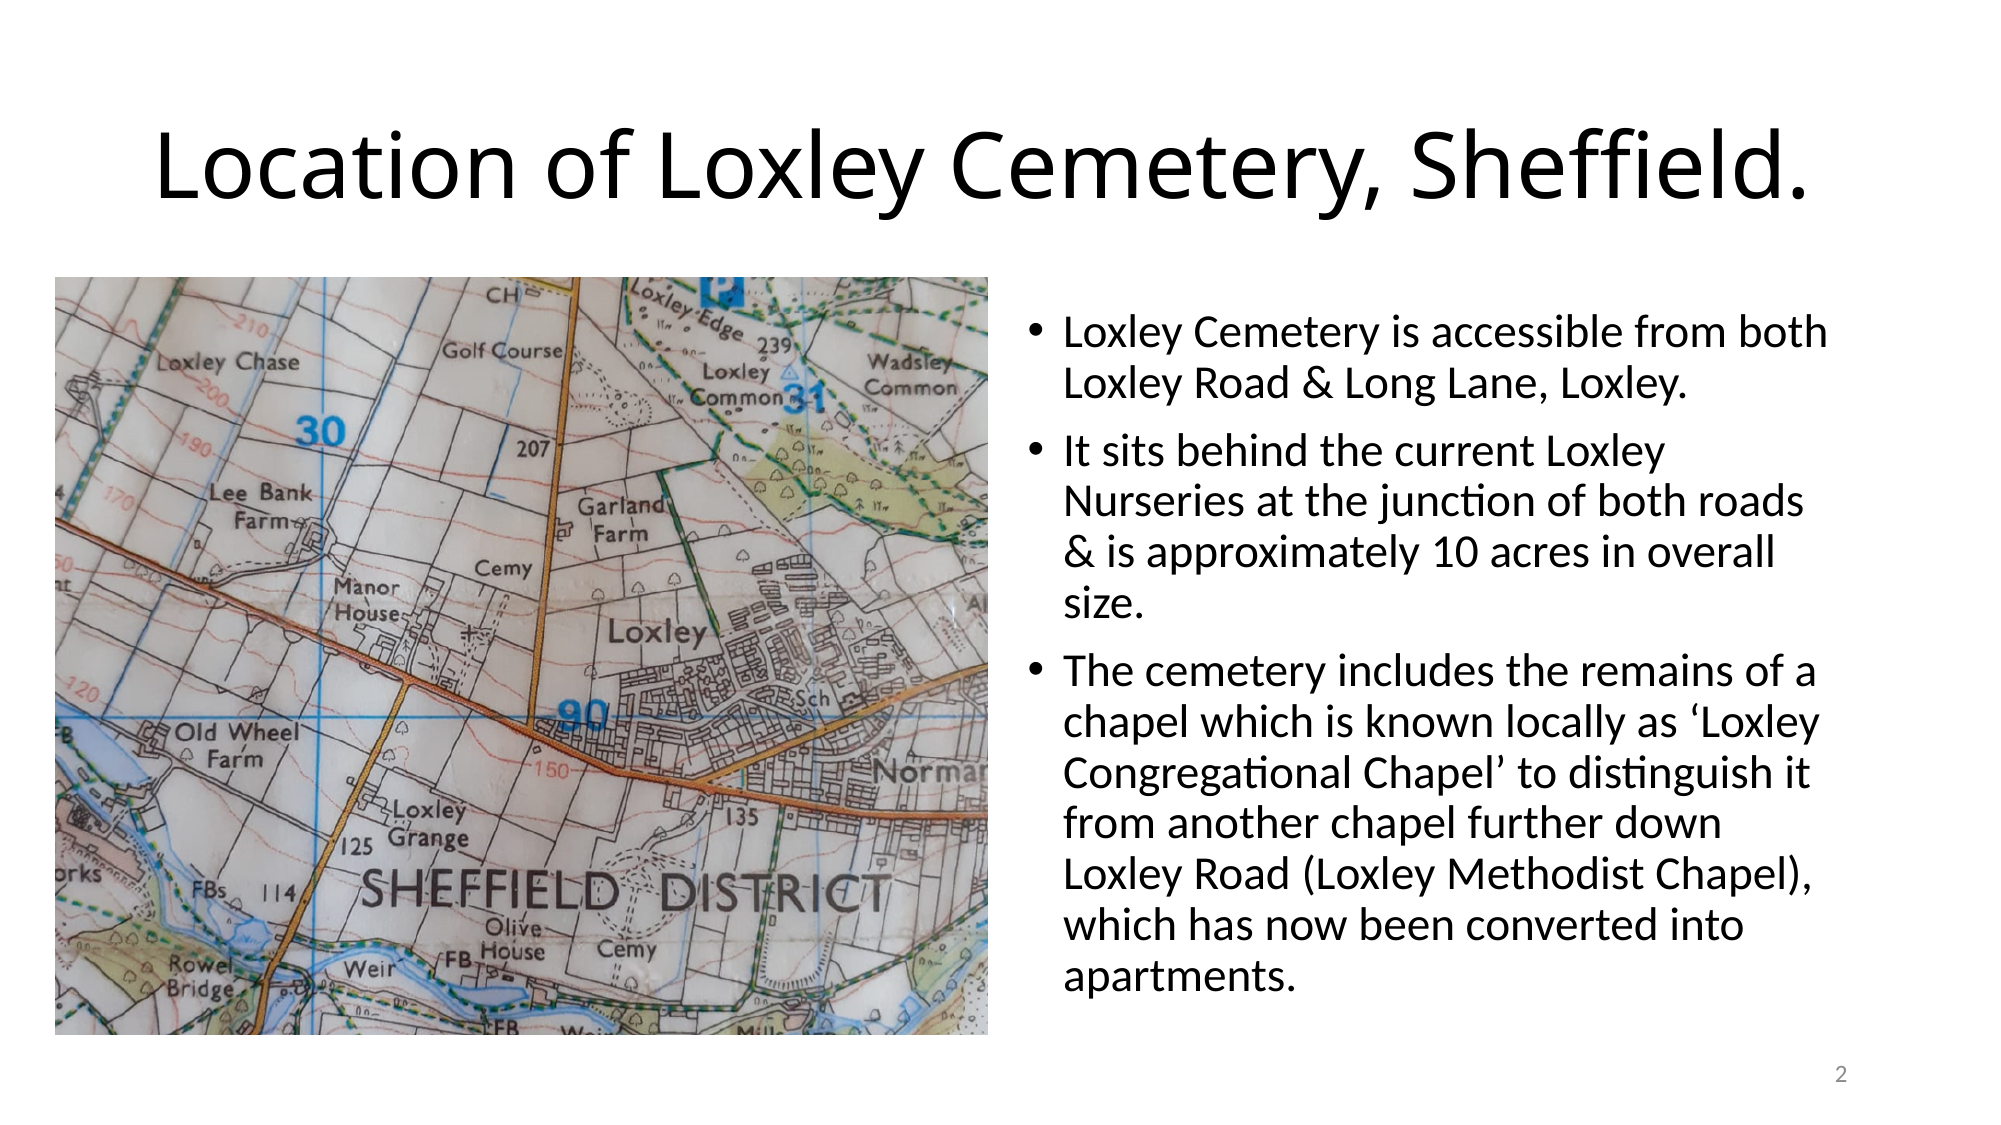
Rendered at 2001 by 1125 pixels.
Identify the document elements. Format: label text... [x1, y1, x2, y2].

slide_number 2 [1412, 1042, 1863, 1103]
list Loxley Cemetery is accessible from both Loxley Road & Long Lane, Loxley. It sits behind the current Loxley Nurseries at the junction of both roads & is approximately 10 acres in overall size. The cemetery includes the remains of a chapel which is known locally as ‘Loxley Congregational Chapel’ to distinguish it from another chapel further down Loxley Road (Loxley Methodist Chapel), which has now been converted into apartments. [1012, 299, 1863, 1014]
picture [55, 277, 988, 1035]
title Location of Loxley Cemetery, Sheffield. [137, 59, 1863, 278]
